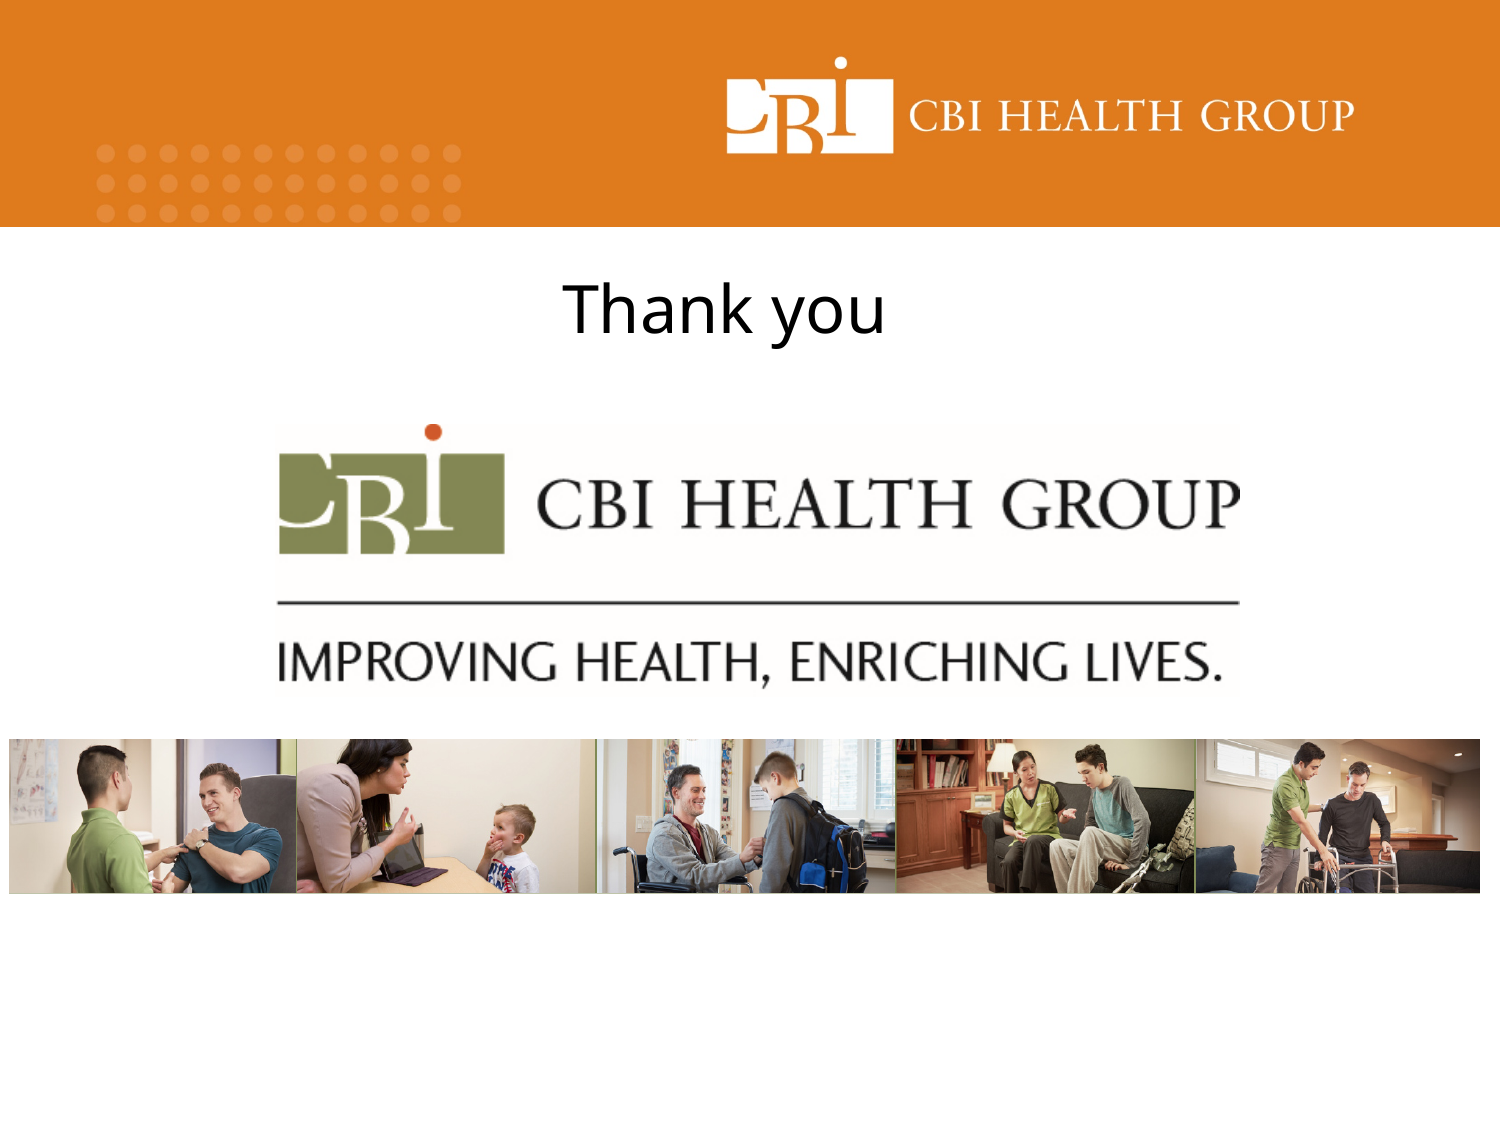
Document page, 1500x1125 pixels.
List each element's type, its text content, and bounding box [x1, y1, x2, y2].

title Thank you [87, 262, 1363, 351]
picture [9, 739, 1480, 895]
picture [0, 0, 1500, 227]
picture [274, 424, 1240, 698]
